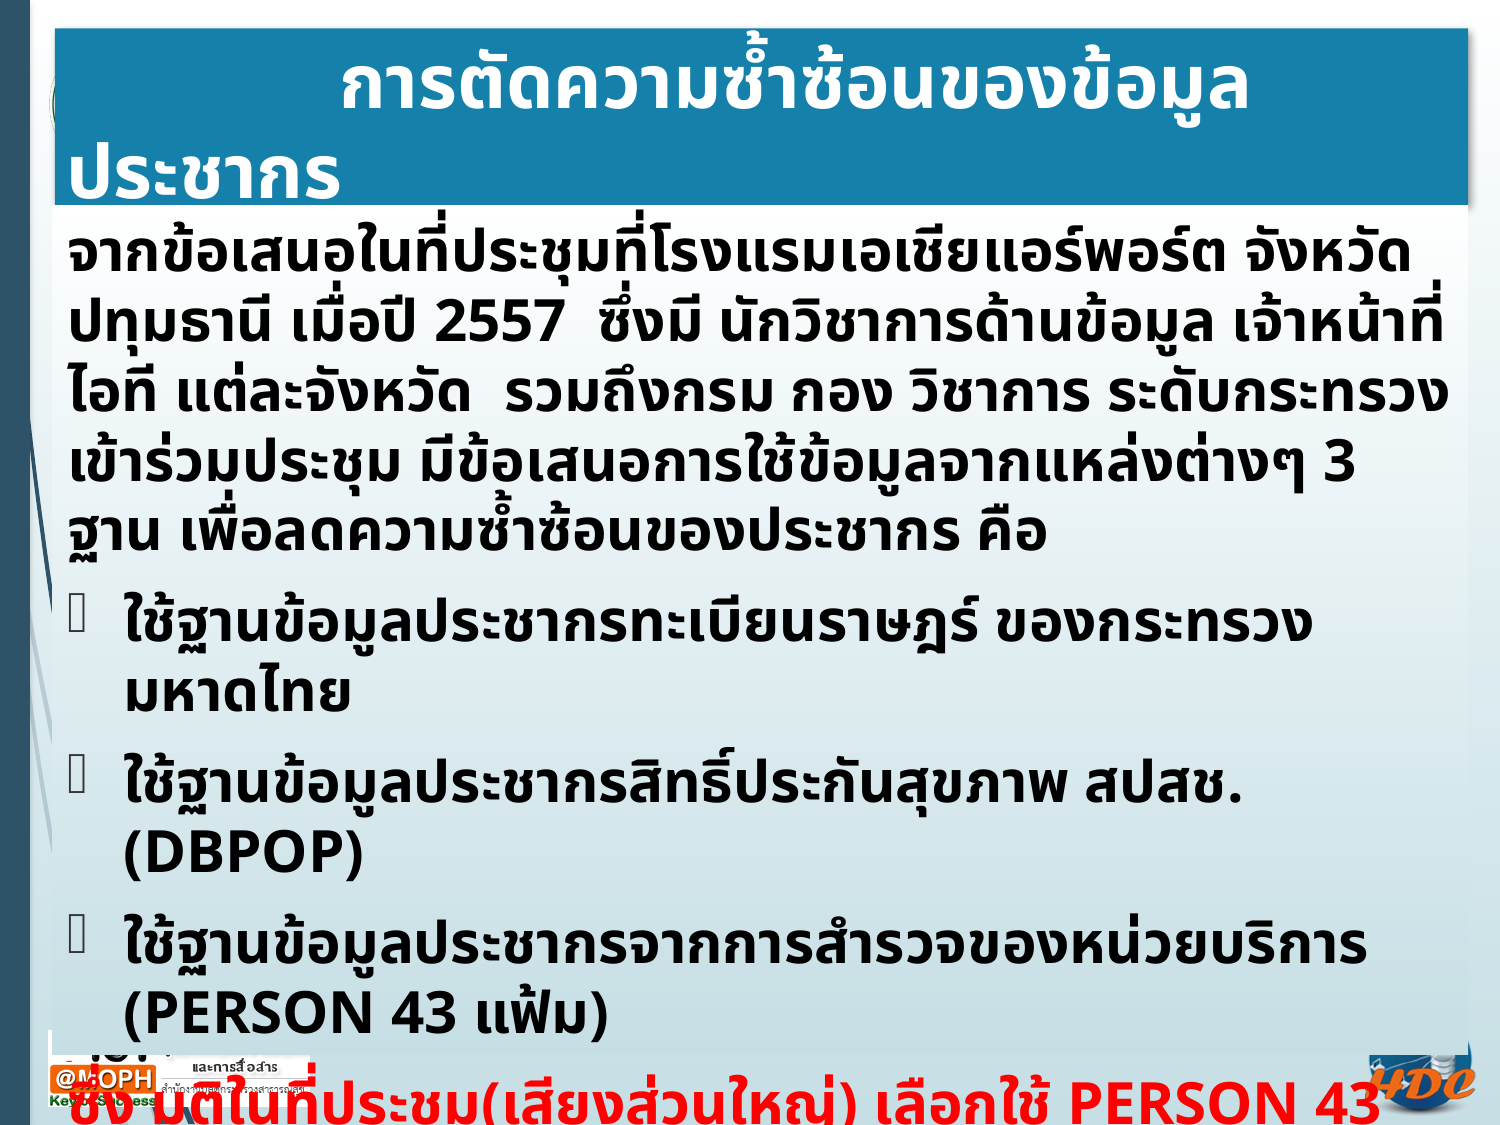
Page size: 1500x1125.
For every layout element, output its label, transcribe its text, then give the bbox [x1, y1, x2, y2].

picture [1361, 1005, 1477, 1121]
list จากข้อเสนอในที่ประชุมที่โรงแรมเอเชียแอร์พอร์ต จังหวัดปทุมธานี เมื่อปี 2557 ซึ่งมี นักวิชาการด้านข้อมูล เจ้าหน้าที่ไอที แต่ละจังหวัด รวมถึงกรม กอง วิชาการ ระดับกระทรวงเข้าร่วมประชุม มีข้อเสนอการใช้ข้อมูลจากแหล่งต่างๆ 3 ฐาน เพื่อลดความซ้ำซ้อนของประชากร คือ ใช้ฐานข้อมูลประชากรทะเบียนราษฎร์ ของกระทรวงมหาดไทย ใช้ฐานข้อมูลประชากรสิทธิ์ประกันสุขภาพ สปสช.(DBPOP) ใช้ฐานข้อมูลประชากรจากการสำรวจของหน่วยบริการ (PERSON 43 แฟ้ม) ซึ่ง มติในที่ประชุม(เสียงส่วนใหญ่) เลือกใช้ PERSON 43 แฟ้ม แบบมีเงื่อนไข [52, 205, 1469, 1055]
picture [48, 1030, 310, 1107]
picture [49, 29, 54, 179]
title การตัดความซ้ำซ้อนของข้อมูลประชากร กับรายงานความครอบคลุม ที่ต้องคิดเป้าหมายและผลงาน [54, 28, 1469, 205]
